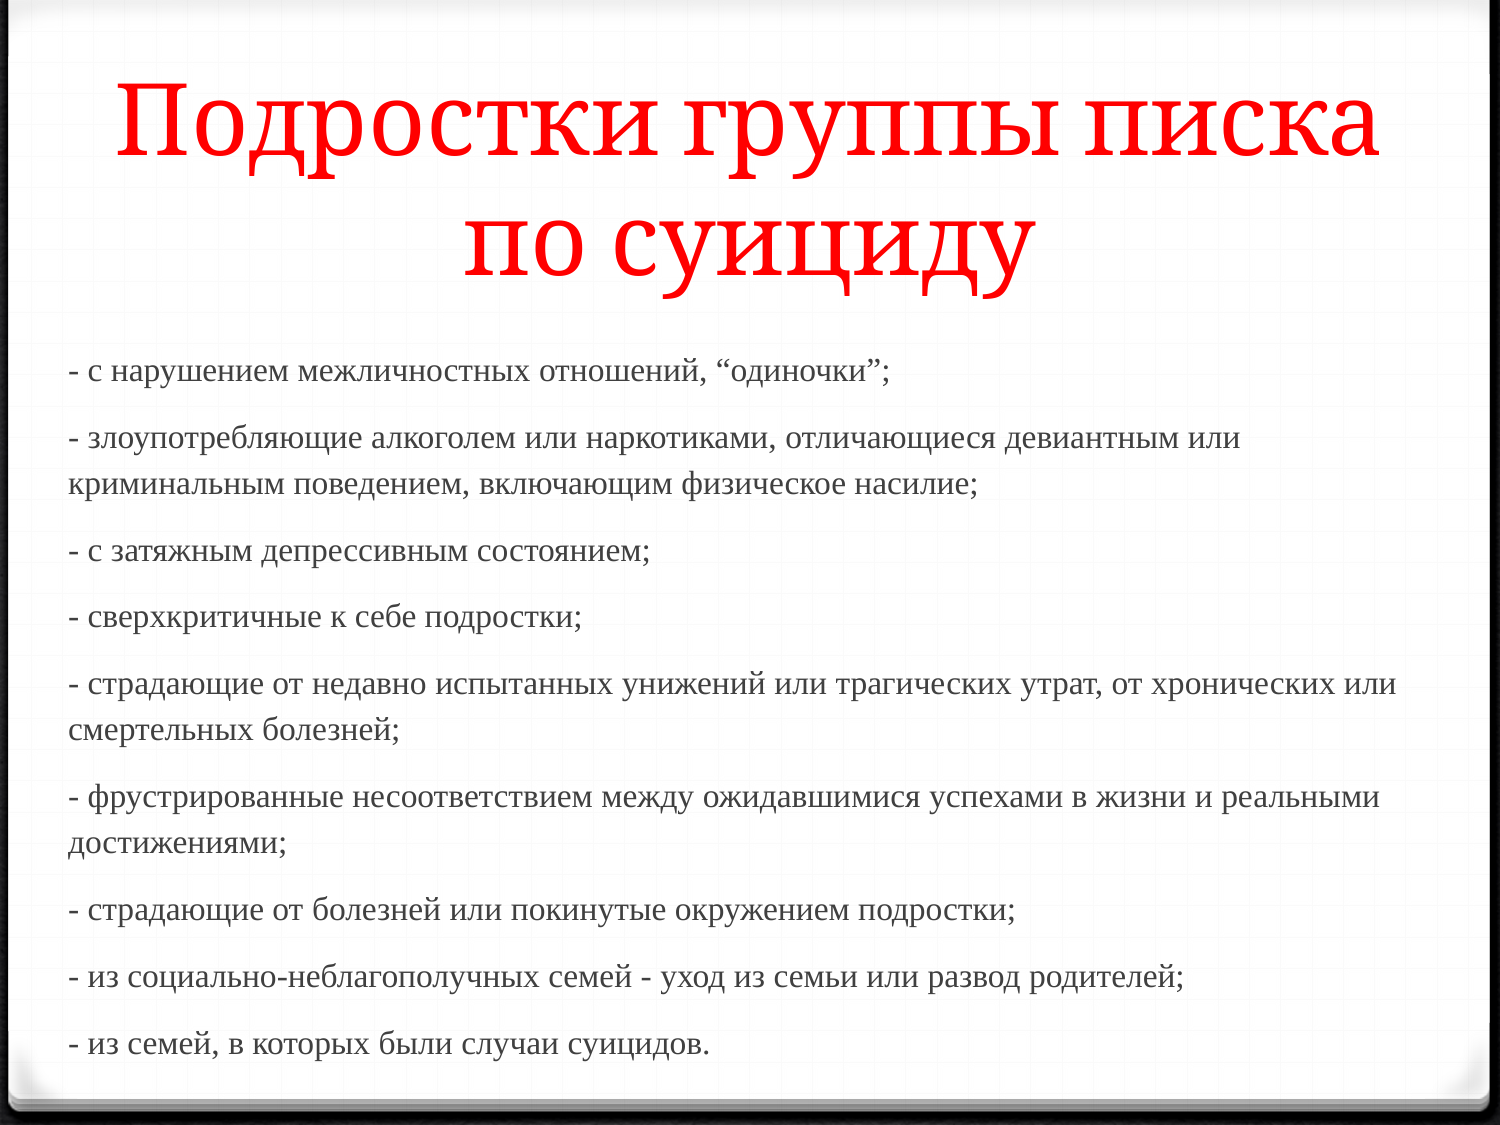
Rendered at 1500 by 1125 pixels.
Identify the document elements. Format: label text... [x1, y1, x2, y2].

picture [0, 0, 1500, 1125]
list - с нарушением межличностных отношений, “одиночки”; - злоупотребляющие алкоголем или наркотиками, отличающиеся девиантным или криминальным поведением, включающим физическое насилие; - с затяжным депрессивным состоянием; - сверхкритичные к себе подростки; - страдающие от недавно испытанных унижений или трагических утрат, от хронических или смертельных болезней; - фрустрированные несоответствием между ожидавшимися успехами в жизни и реальными достижениями; - страдающие от болезней или покинутые окружением подростки; - из социально-неблагополучных семей - уход из семьи или развод родителей; - из семей, в которых были случаи суицидов. [53, 334, 1459, 1071]
title Подростки группы писка по суициду [90, 71, 1410, 279]
